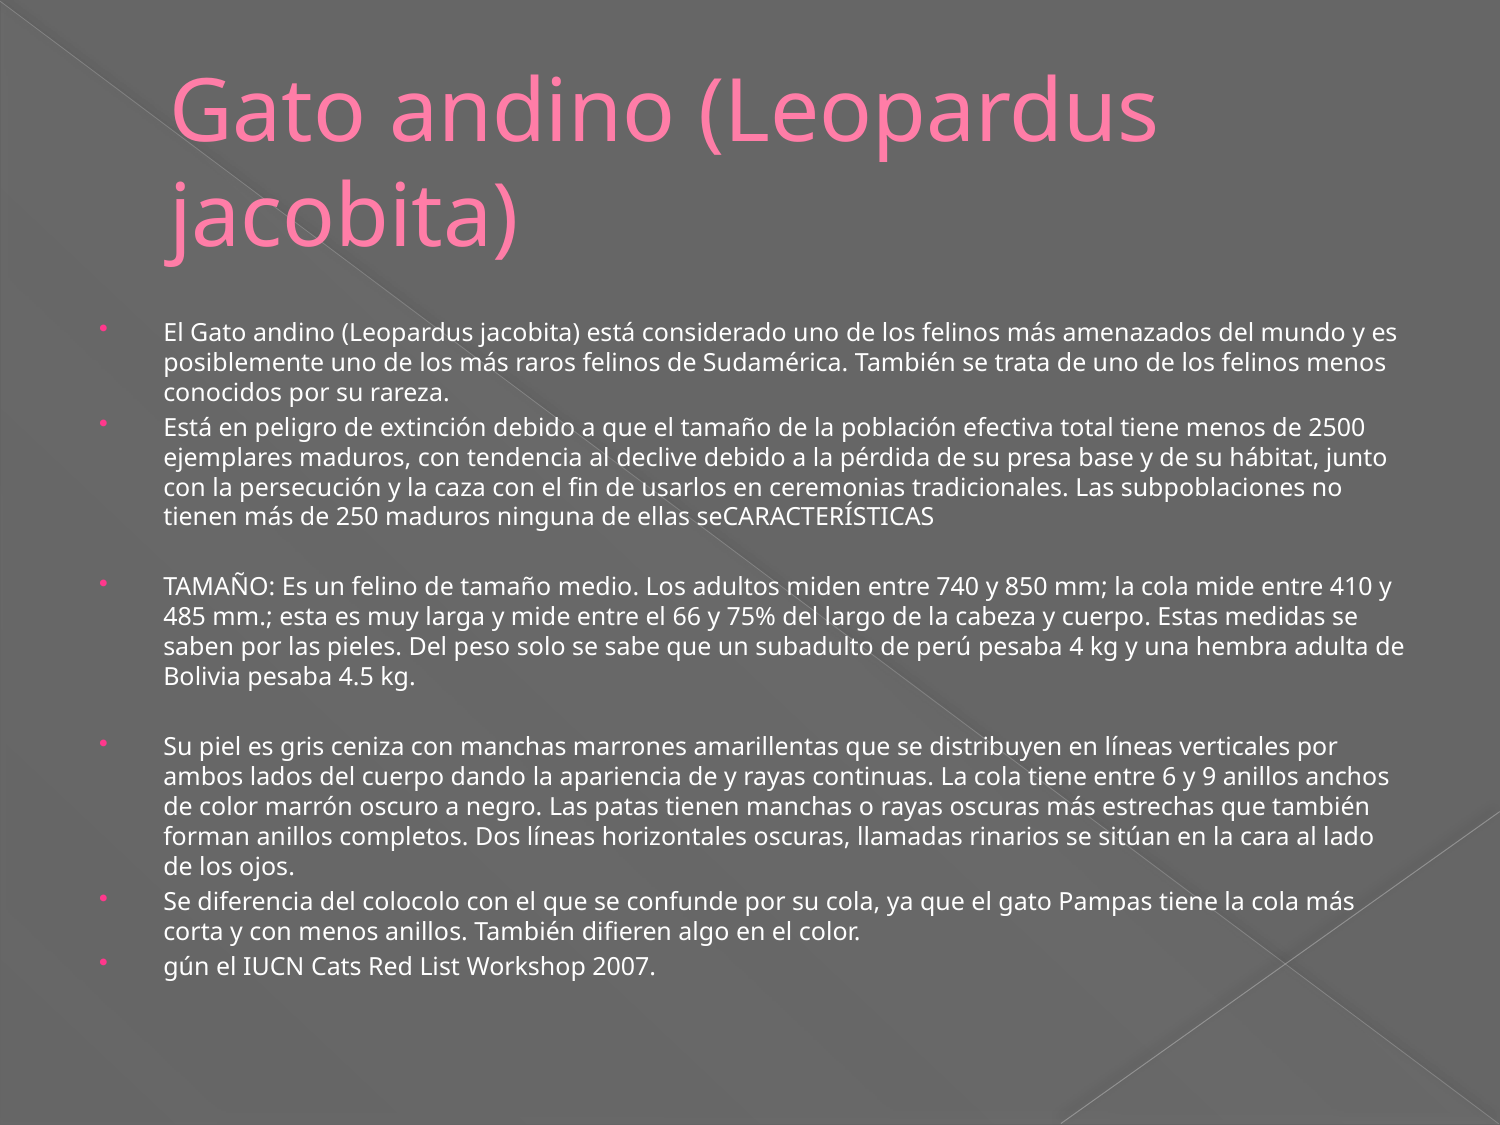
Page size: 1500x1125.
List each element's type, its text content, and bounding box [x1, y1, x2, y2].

list El Gato andino (Leopardus jacobita) está considerado uno de los felinos más amenazados del mundo y es posiblemente uno de los más raros felinos de Sudamérica. También se trata de uno de los felinos menos conocidos por su rareza. Está en peligro de extinción debido a que el tamaño de la población efectiva total tiene menos de 2500 ejemplares maduros, con tendencia al declive debido a la pérdida de su presa base y de su hábitat, junto con la persecución y la caza con el fin de usarlos en ceremonias tradicionales. Las subpoblaciones no tienen más de 250 maduros ninguna de ellas seCARACTERÍSTICAS TAMAÑO: Es un felino de tamaño medio. Los adultos miden entre 740 y 850 mm; la cola mide entre 410 y 485 mm.; esta es muy larga y mide entre el 66 y 75% del largo de la cabeza y cuerpo. Estas medidas se saben por las pieles. Del peso solo se sabe que un subadulto de perú pesaba 4 kg y una hembra adulta de Bolivia pesaba 4.5 kg. Su piel es gris ceniza con manchas marrones amarillentas que se distribuyen en líneas verticales por ambos lados del cuerpo dando la apariencia de y rayas continuas. La cola tiene entre 6 y 9 anillos anchos de color marrón oscuro a negro. Las patas tienen manchas o rayas oscuras más estrechas que también forman anillos completos. Dos líneas horizontales oscuras, llamadas rinarios se sitúan en la cara al lado de los ojos. Se diferencia del colocolo con el que se confunde por su cola, ya que el gato Pampas tiene la cola más corta y con menos anillos. También difieren algo en el color. gún el IUCN Cats Red List Workshop 2007. [75, 308, 1425, 1083]
title Gato andino (Leopardus jacobita) [75, 43, 1425, 274]
